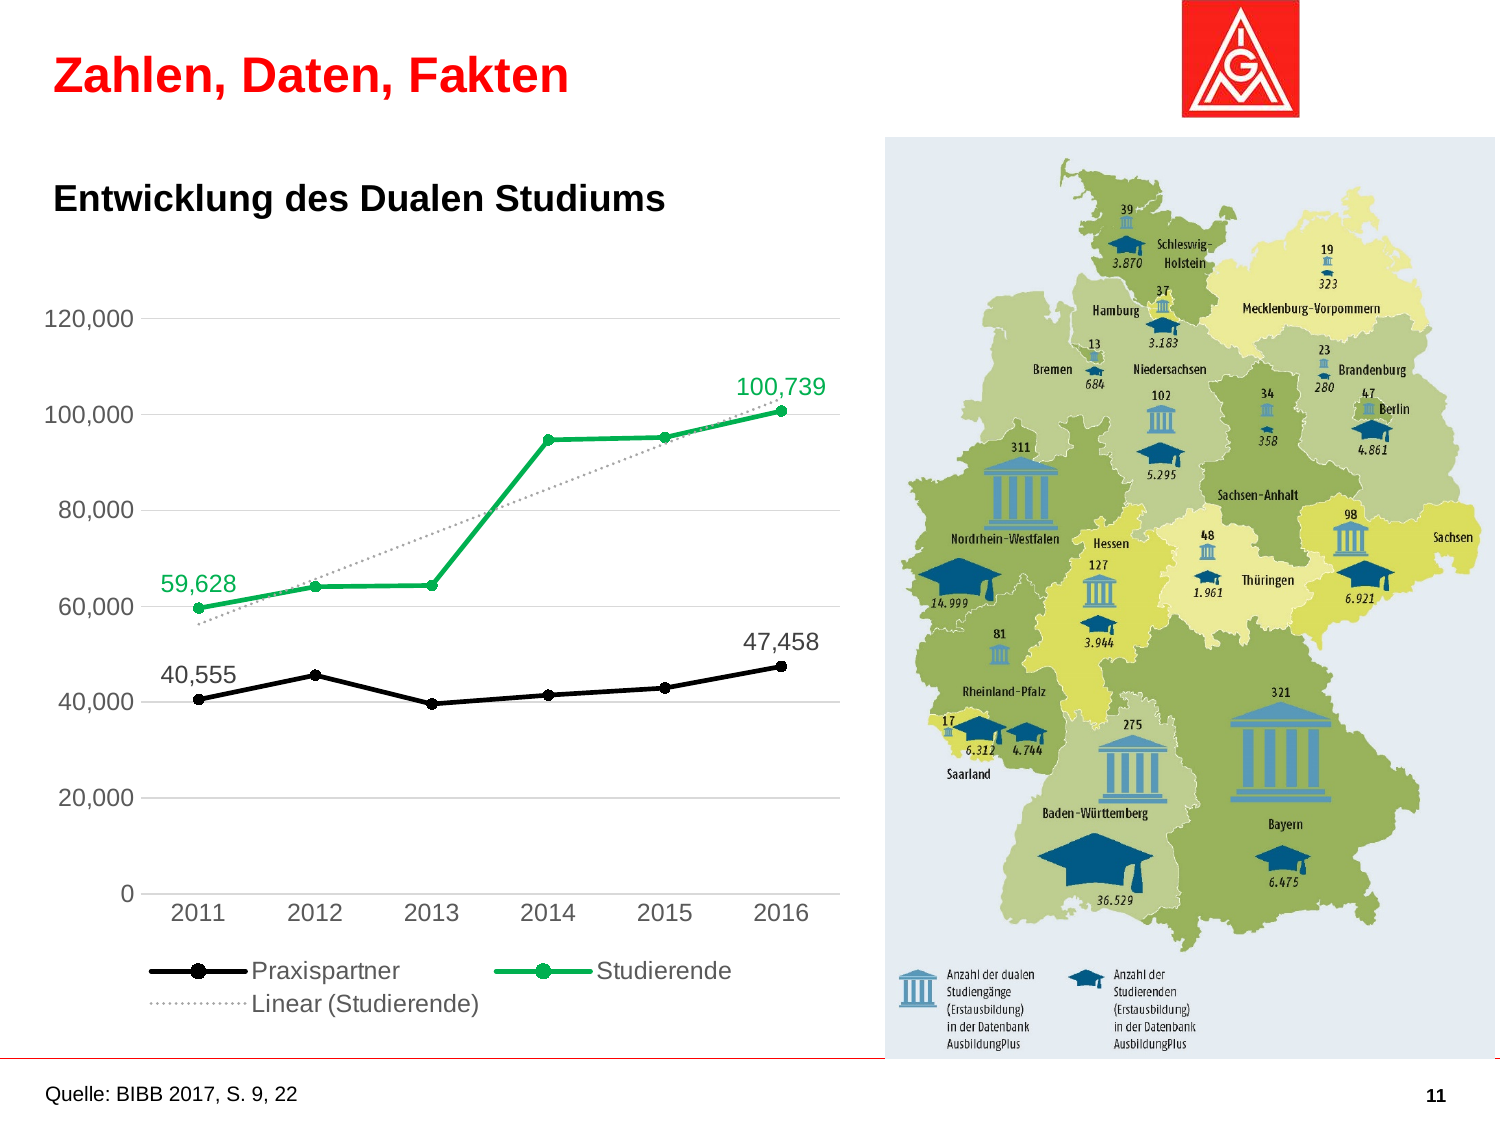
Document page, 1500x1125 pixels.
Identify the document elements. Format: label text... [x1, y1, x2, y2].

title Zahlen, Daten, Fakten [53, 30, 1235, 120]
slide_number 11 [1425, 1081, 1447, 1105]
chart [27, 290, 857, 1024]
picture [1181, 0, 1300, 118]
list Entwicklung des Dualen Studiums [53, 172, 880, 1024]
picture [885, 136, 1495, 1059]
footer Quelle: BIBB 2017, S. 9, 22 [30, 1081, 344, 1107]
